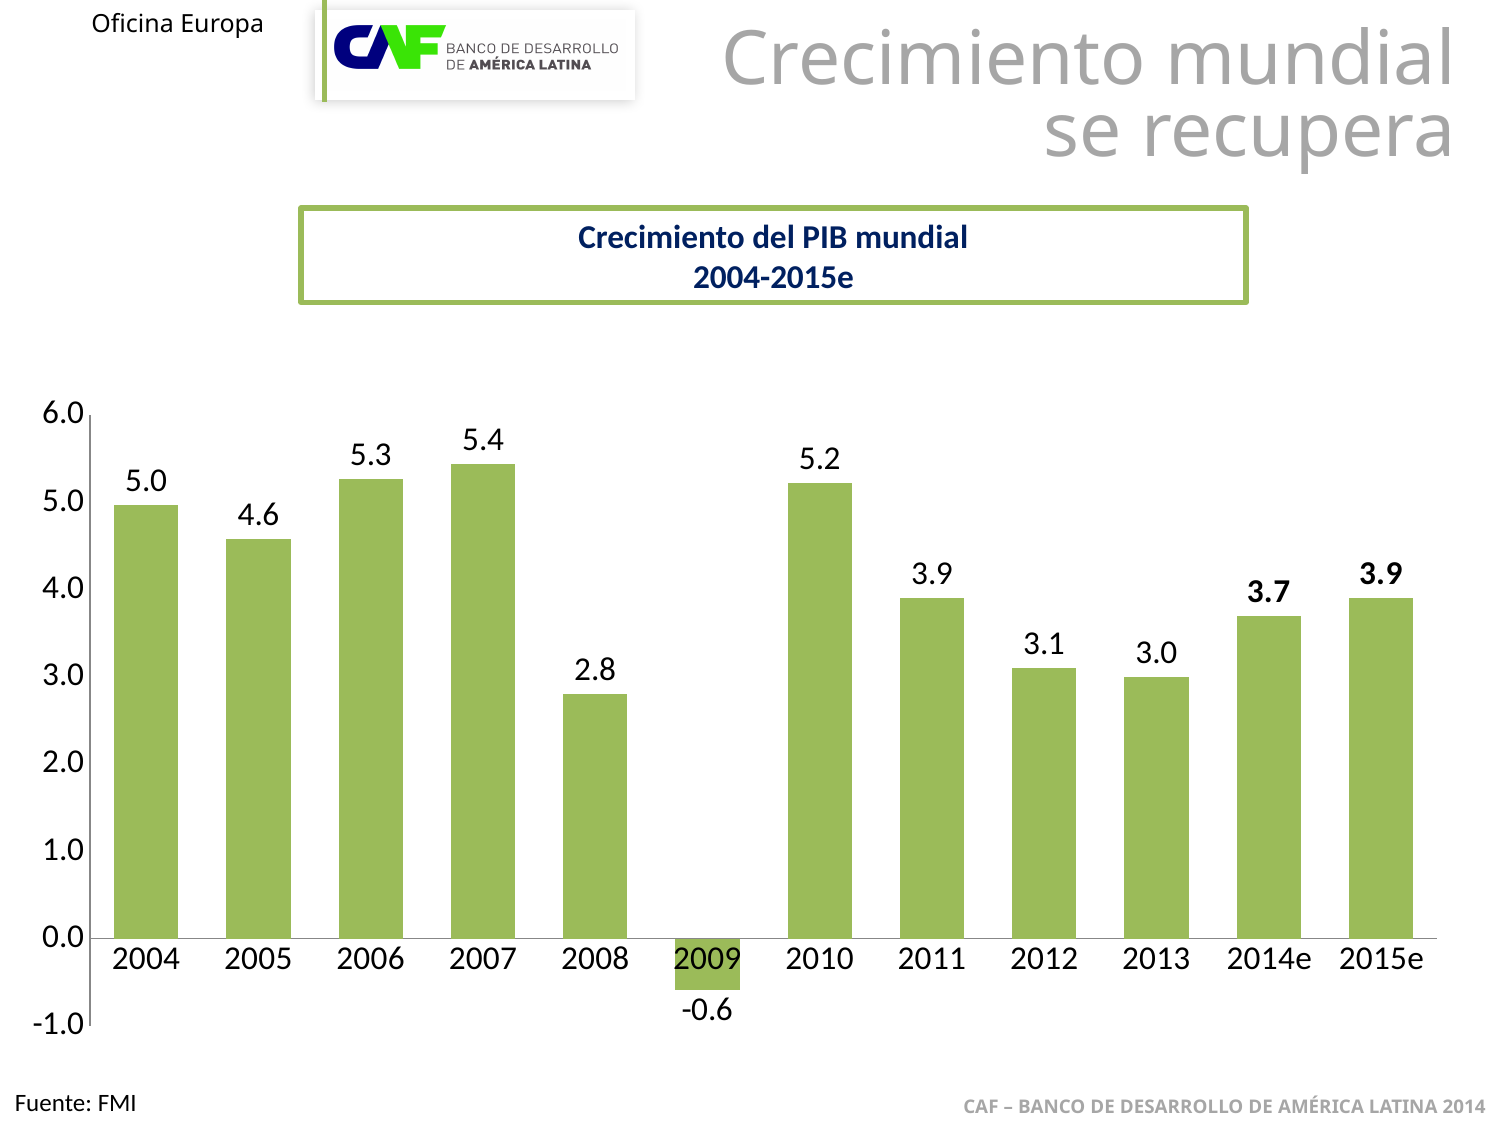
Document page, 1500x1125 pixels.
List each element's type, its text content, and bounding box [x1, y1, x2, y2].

text_box Fuente: FMI [0, 1079, 756, 1125]
title Crecimiento mundial se recupera [643, 0, 1471, 200]
text_box Crecimiento del PIB mundial 2004-2015e [299, 206, 1248, 305]
picture [327, 19, 626, 91]
chart [3, 385, 1467, 1056]
